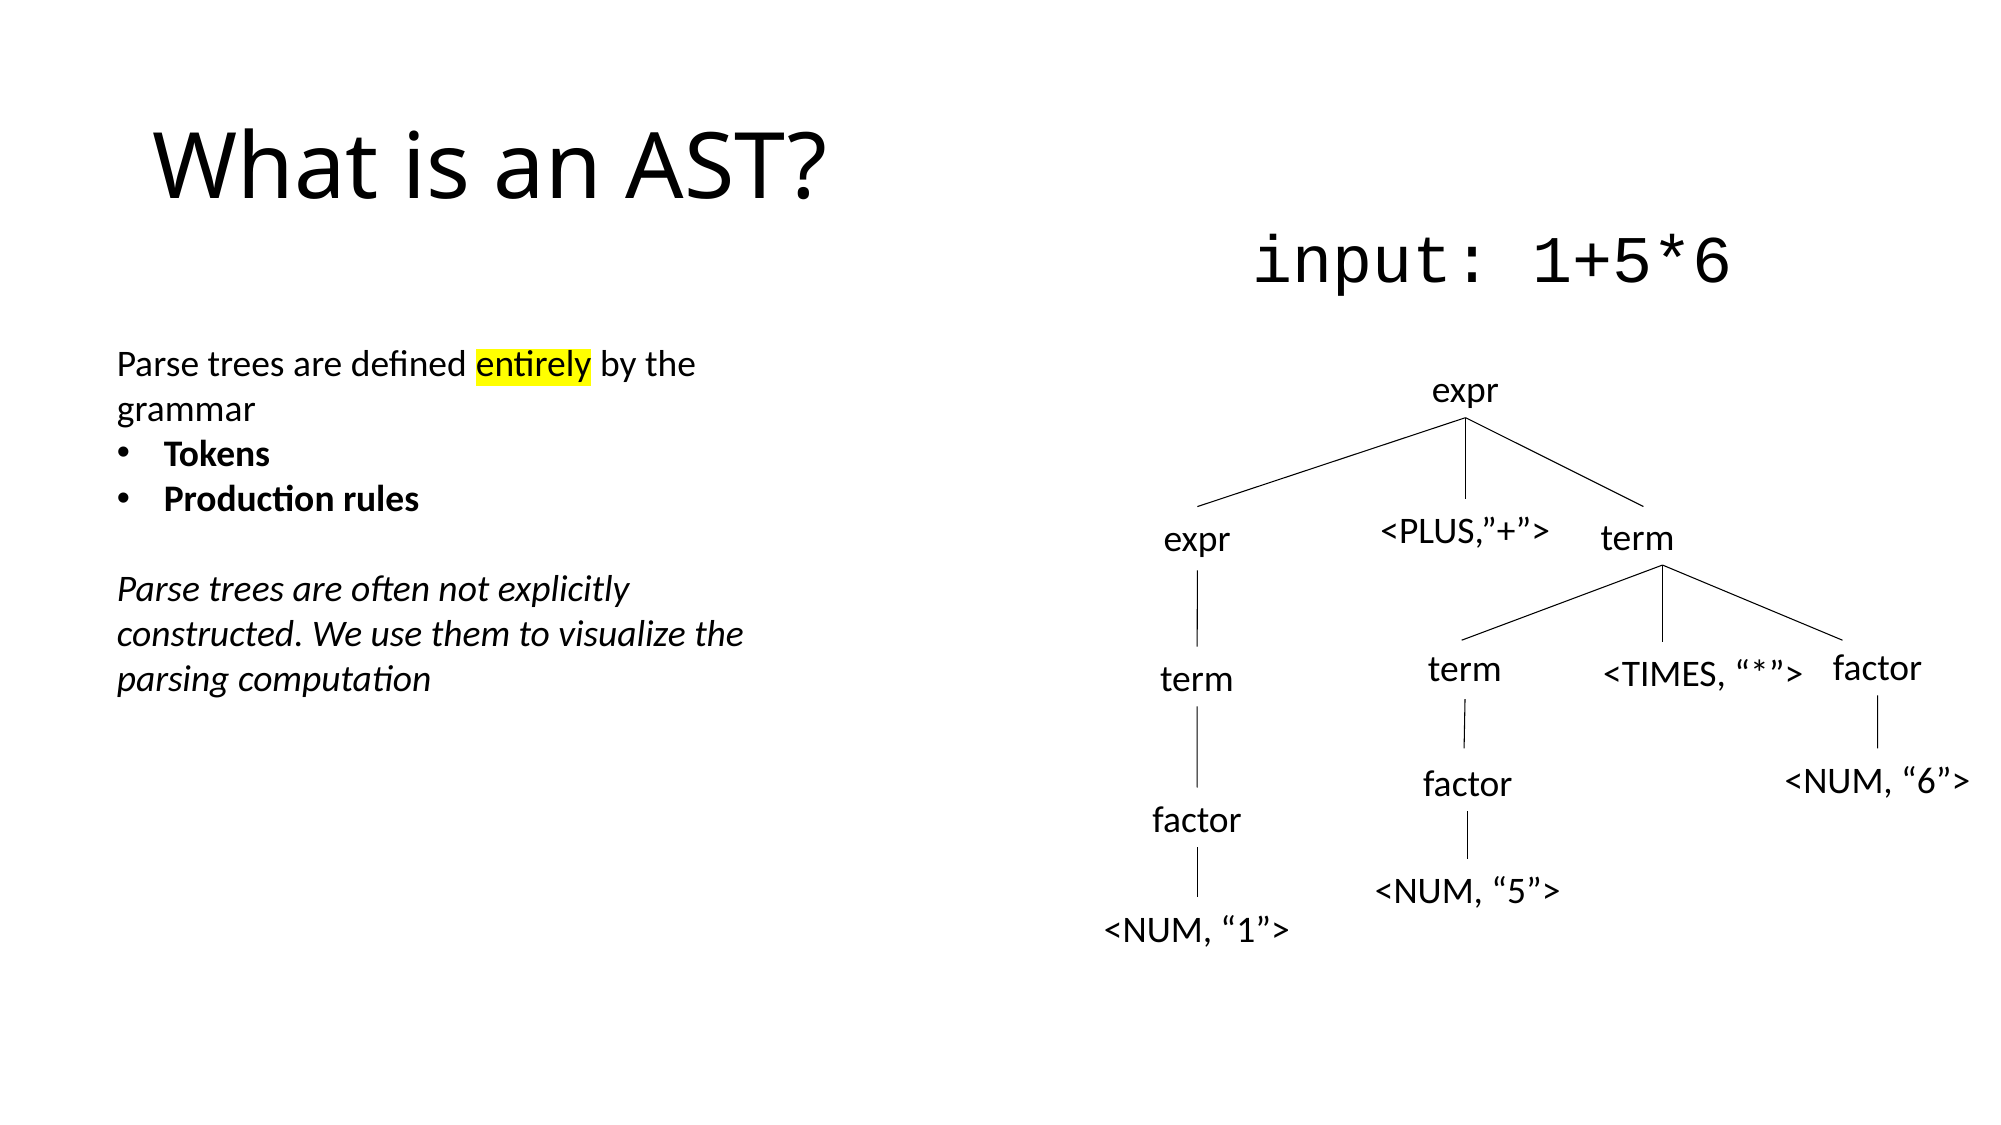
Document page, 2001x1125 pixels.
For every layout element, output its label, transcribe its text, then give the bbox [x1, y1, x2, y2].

text_box factor [1818, 635, 1938, 696]
title What is an AST? [137, 59, 1863, 278]
text_box expr [1417, 357, 1514, 418]
text_box term [1585, 505, 1751, 565]
text_box term [1413, 636, 1517, 697]
text_box <NUM, “6”> [1769, 748, 1986, 808]
text_box <NUM, “1”> [1089, 897, 1305, 957]
text_box expr [1149, 506, 1246, 567]
text_box <PLUS,”+”> [1365, 507, 1566, 559]
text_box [1197, 418, 1465, 507]
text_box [1662, 565, 1843, 641]
text_box term [1145, 646, 1250, 707]
text_box <NUM, “5”> [1360, 858, 1576, 919]
text_box Parse trees are defined entirely by the grammar Tokens Production rules Parse trees are often not explicitly constructed. We use them to visualize the parsing computation [102, 332, 774, 707]
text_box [1461, 565, 1662, 641]
text_box factor [1137, 787, 1257, 848]
text_box factor [1408, 751, 1528, 811]
text_box <TIMES, “*”> [1588, 641, 1819, 702]
text_box input: 1+5*6 [1237, 208, 1748, 304]
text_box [1465, 418, 1644, 507]
